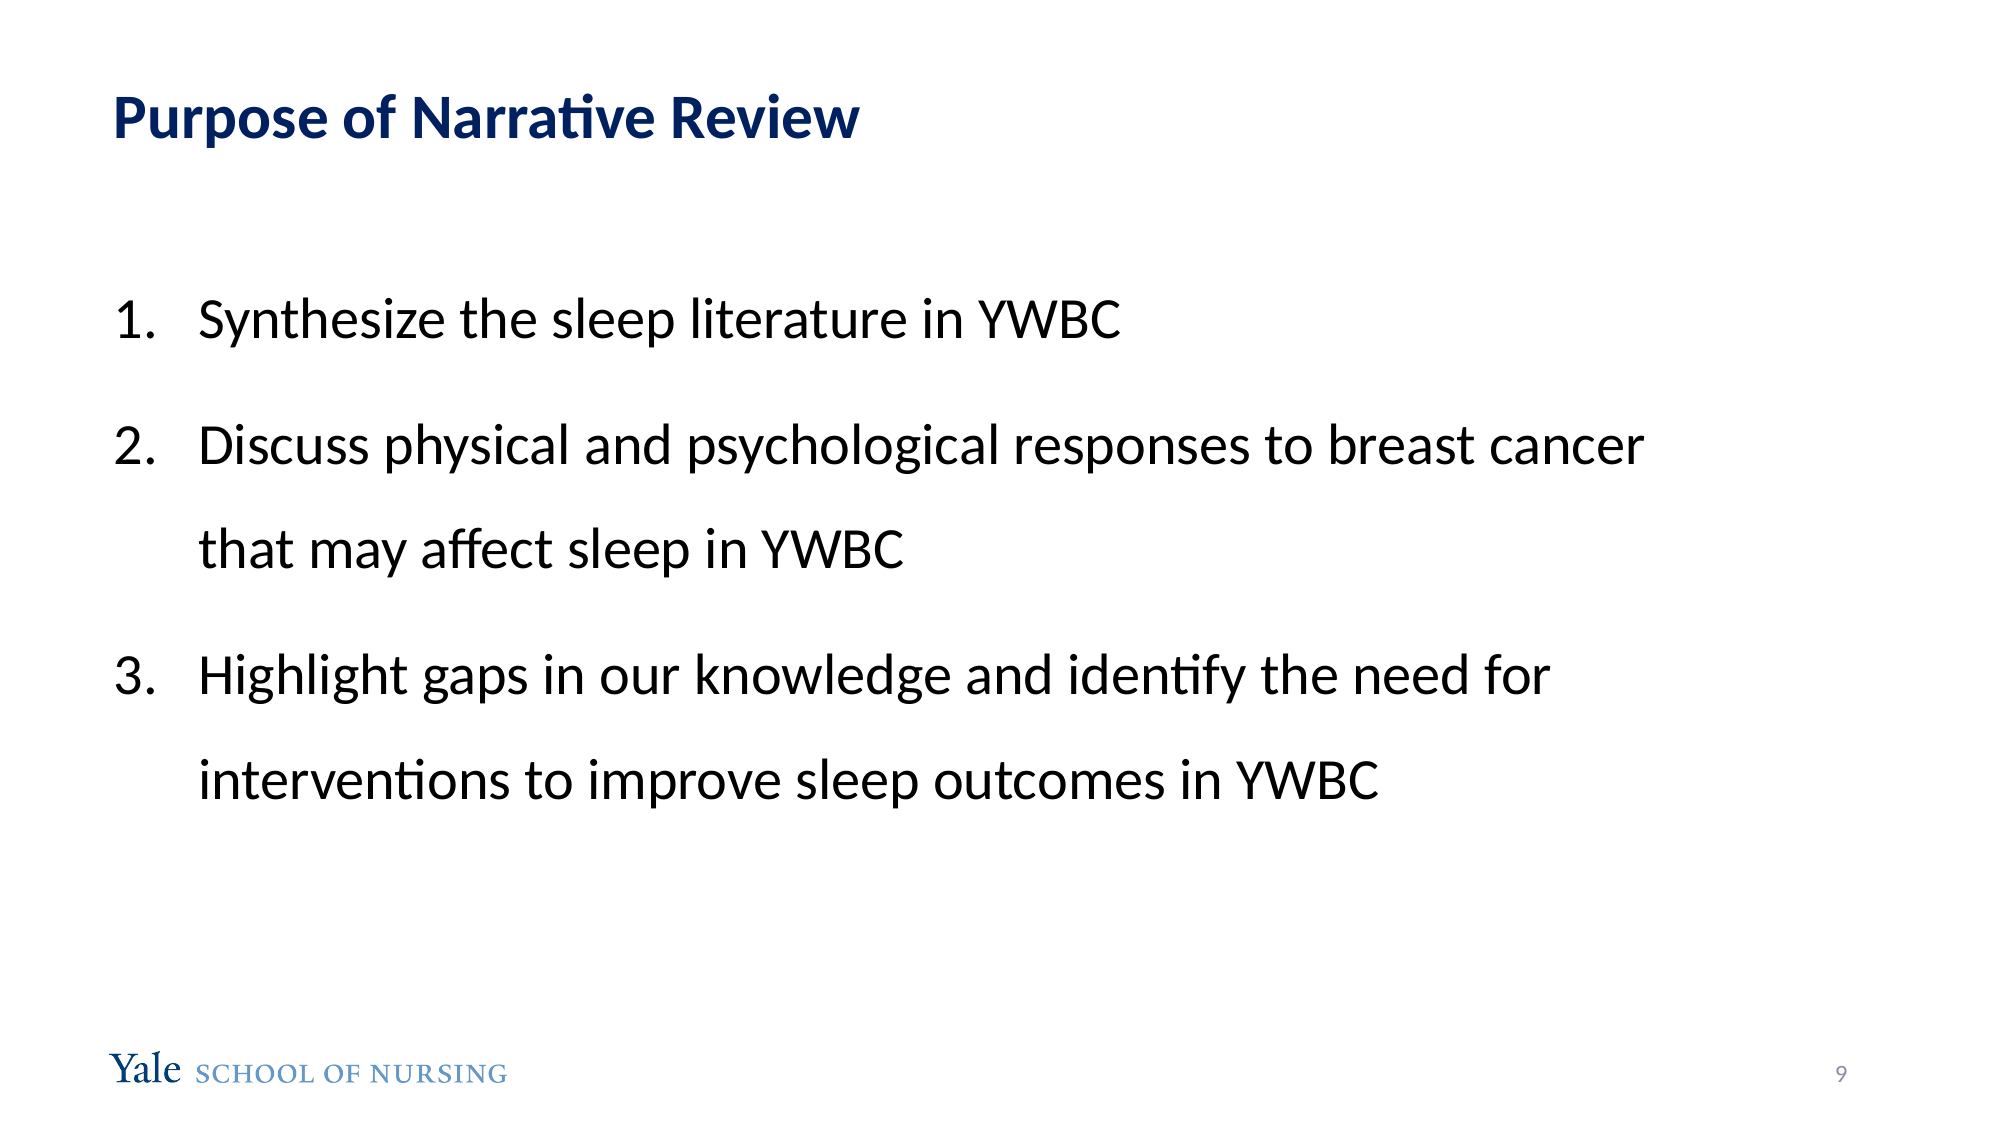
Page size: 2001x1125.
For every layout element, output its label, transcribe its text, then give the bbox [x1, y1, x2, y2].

slide_number 9 [1412, 1042, 1863, 1103]
picture [109, 1051, 507, 1083]
list Synthesize the sleep literature in YWBC Discuss physical and psychological responses to breast cancer that may affect sleep in YWBC Highlight gaps in our knowledge and identify the need for interventions to improve sleep outcomes in YWBC [98, 237, 1744, 975]
title Purpose of Narrative Review [98, 76, 1875, 160]
